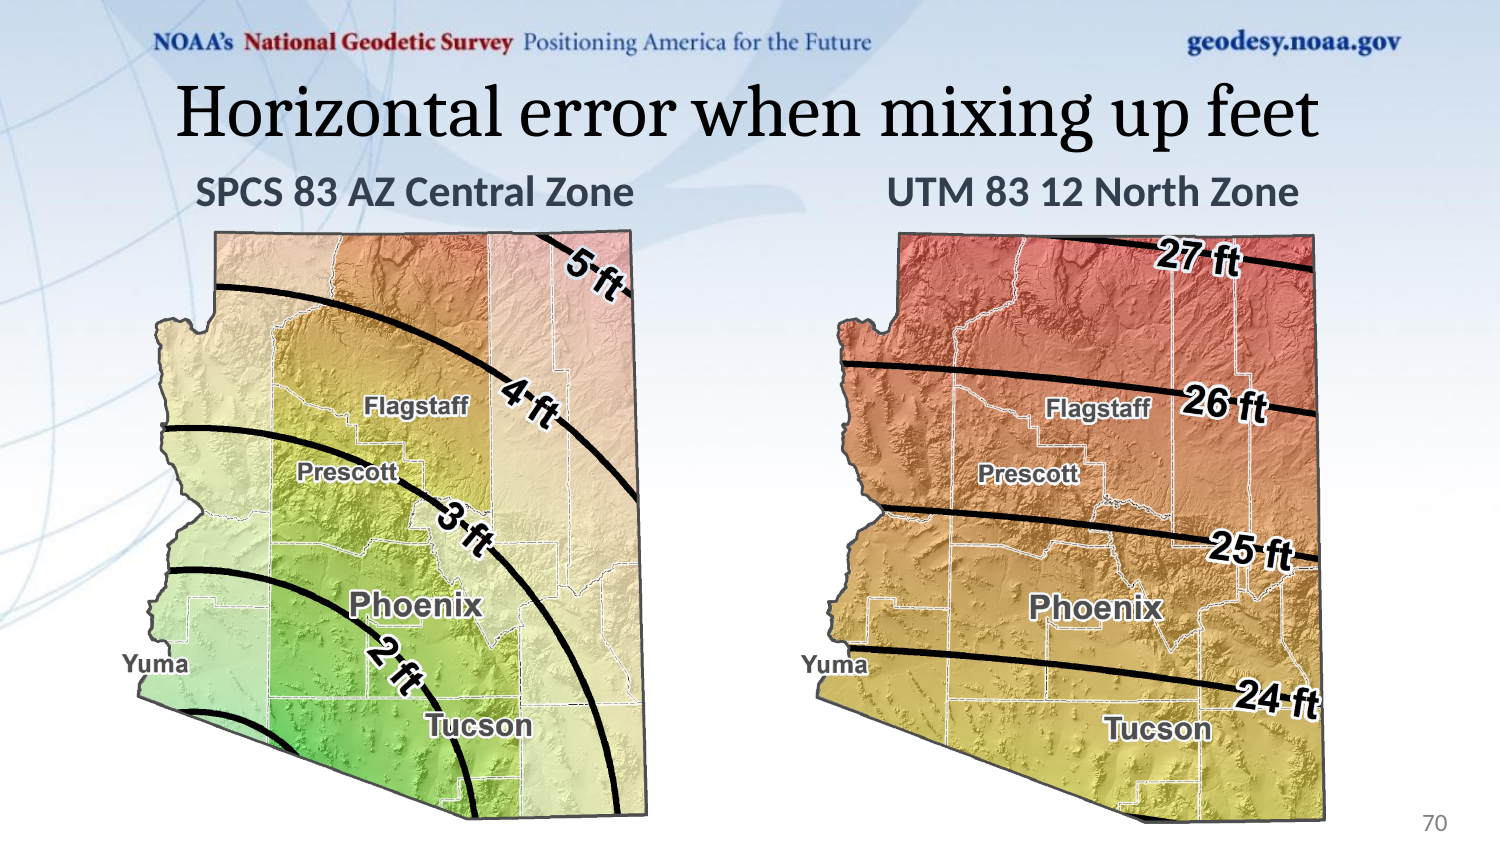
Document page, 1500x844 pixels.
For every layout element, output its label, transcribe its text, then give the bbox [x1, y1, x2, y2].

slide_number 70 [1350, 798, 1463, 844]
title Horizontal error when mixing up feet [56, 56, 1441, 169]
text_box UTM 83 12 North Zone [836, 157, 1350, 215]
picture [0, 0, 1500, 844]
text_box SPCS 83 AZ Central Zone [159, 157, 672, 213]
